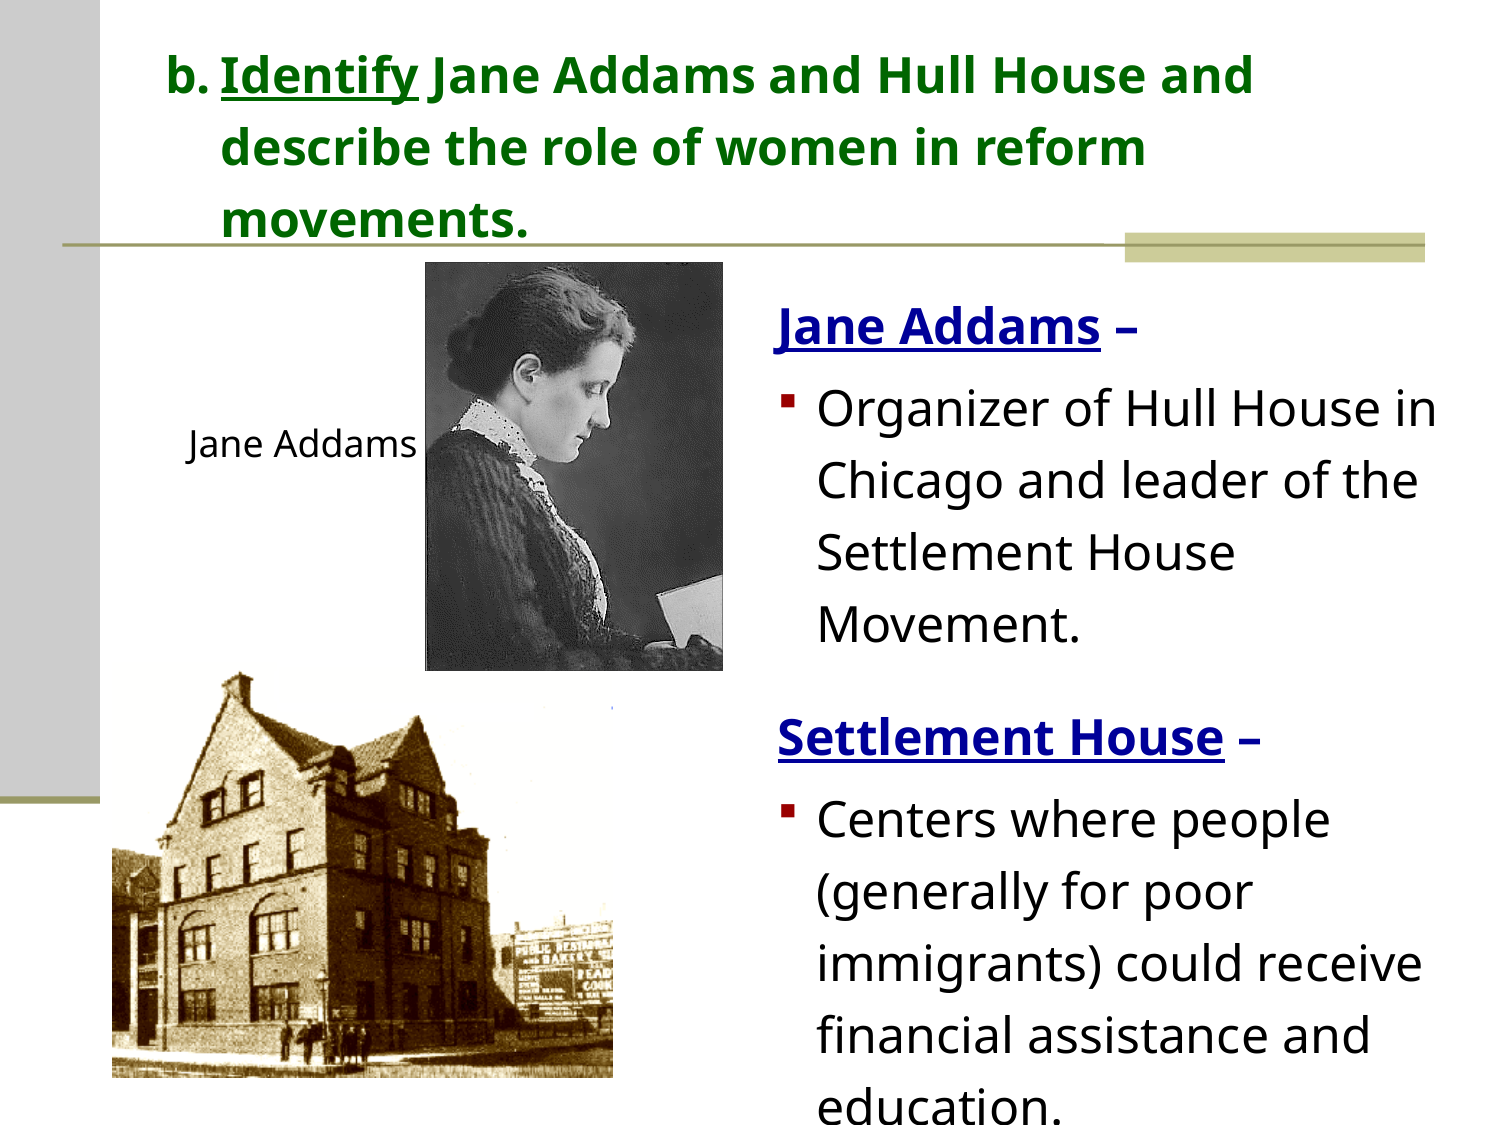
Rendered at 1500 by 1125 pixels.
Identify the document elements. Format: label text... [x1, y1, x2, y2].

text_box Jane Addams [173, 412, 419, 473]
list Jane Addams – Organizer of Hull House in Chicago and leader of the Settlement House Movement. Settlement House – Centers where people (generally for poor immigrants) could receive financial assistance and education. Found primarily in inner cities. [762, 274, 1463, 1101]
title b. Identify Jane Addams and Hull House and describe the role of women in reform movements. [149, 45, 1426, 234]
picture [112, 262, 724, 1078]
